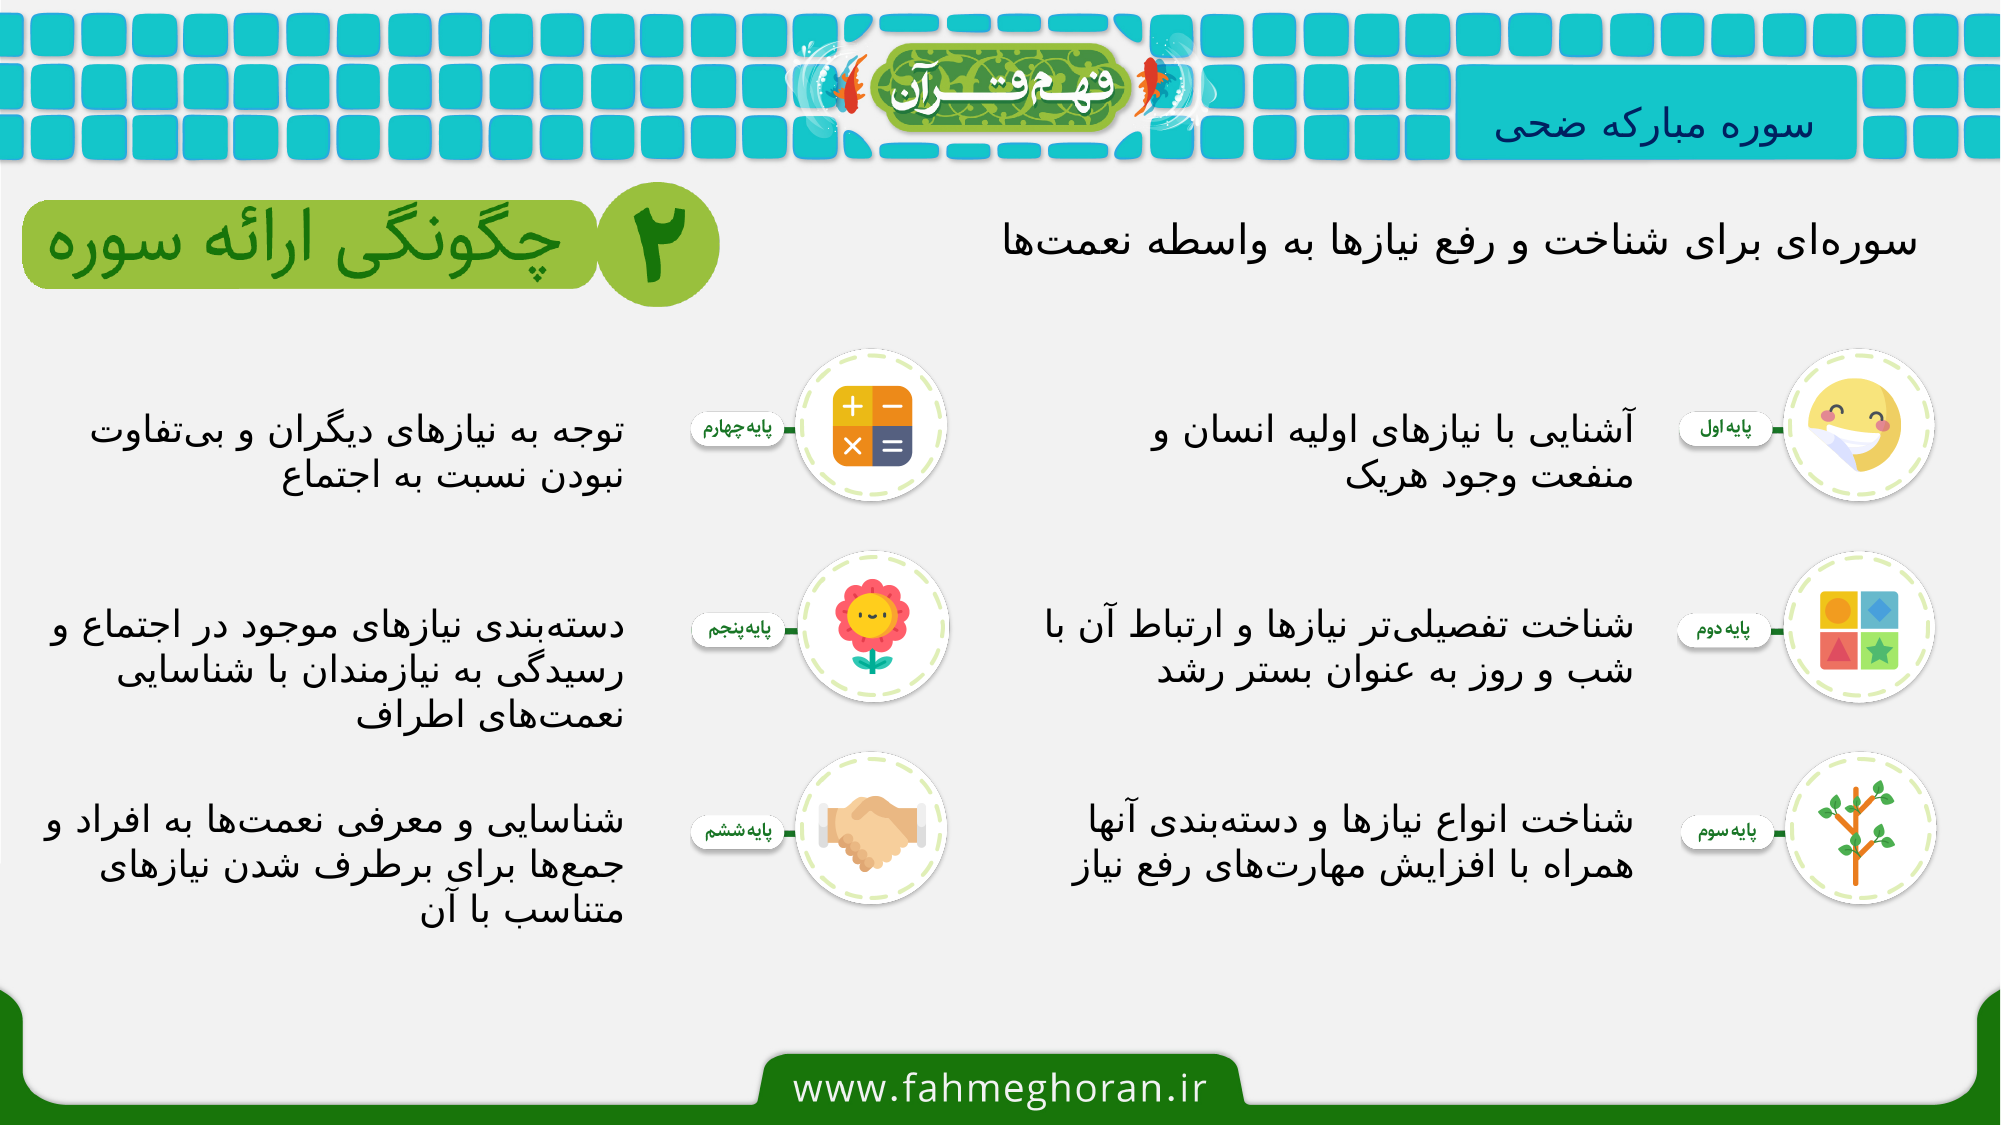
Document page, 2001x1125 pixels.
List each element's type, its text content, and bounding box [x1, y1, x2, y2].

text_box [19, 546, 955, 744]
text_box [1029, 344, 1940, 511]
picture [0, 0, 2001, 1125]
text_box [19, 344, 954, 511]
text_box سوره مبارکه ضحی [1450, 66, 1859, 154]
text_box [1029, 747, 1942, 914]
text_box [19, 747, 954, 939]
text_box سوره‌ای برای شناخت و رفع نیازها به واسطه نعمت‌ها [921, 205, 1934, 271]
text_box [1002, 546, 1942, 712]
